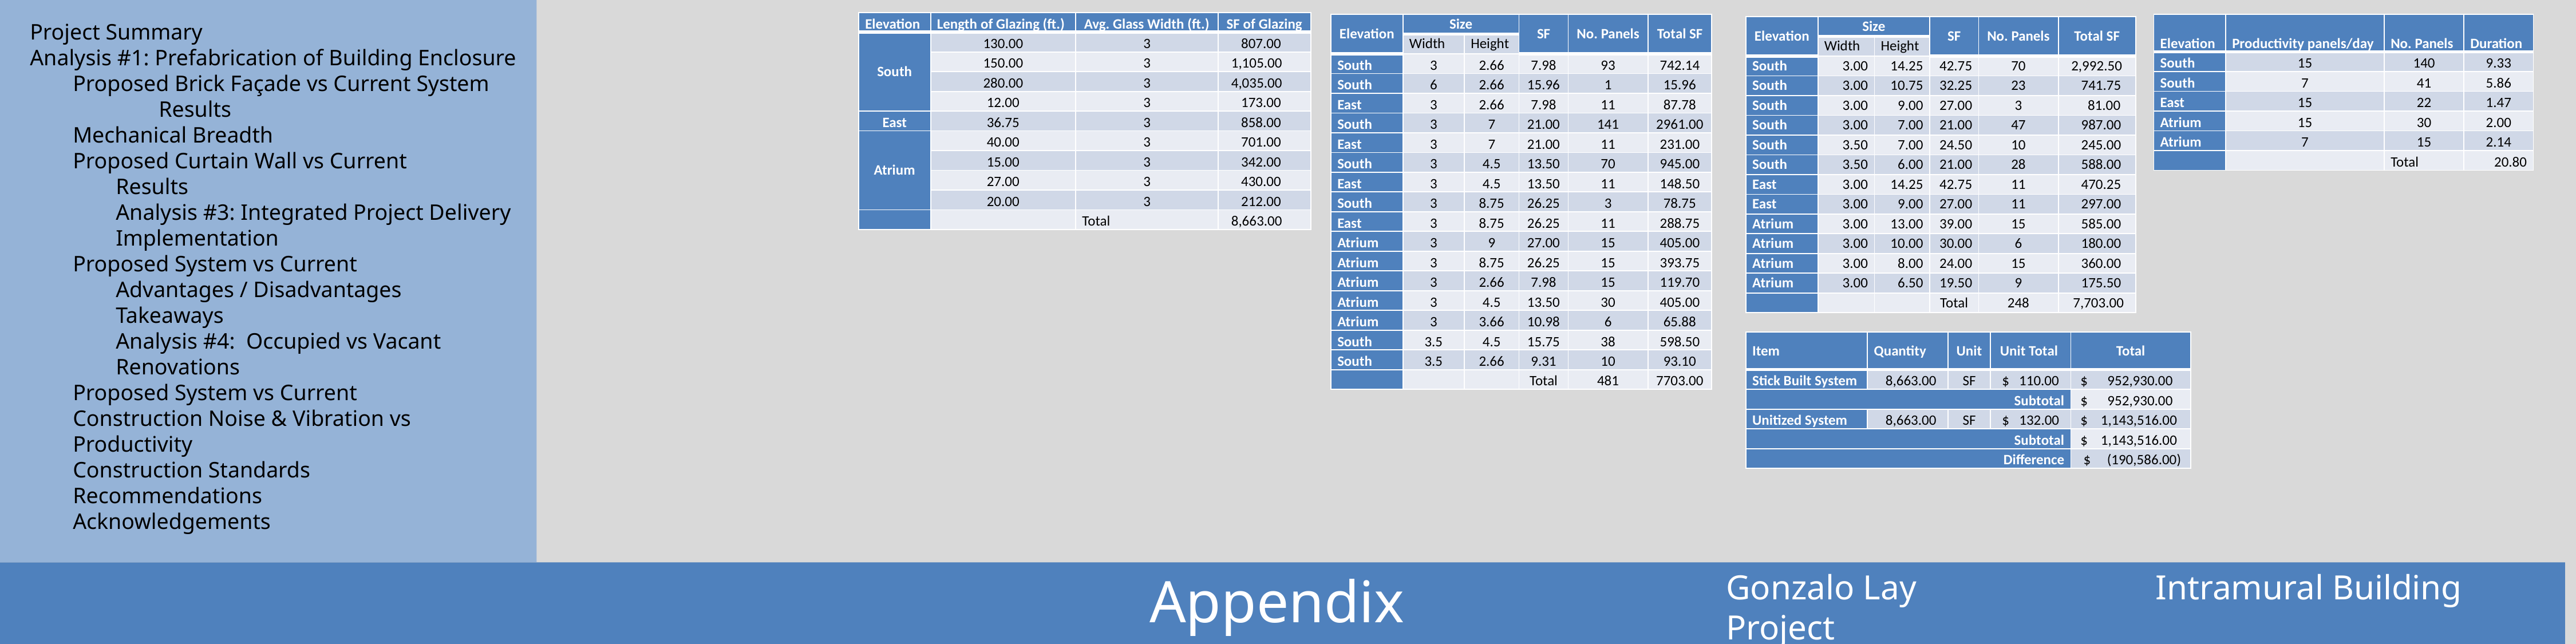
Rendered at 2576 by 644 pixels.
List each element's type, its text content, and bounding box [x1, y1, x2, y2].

table_cell 15 [1979, 215, 2058, 233]
table_cell 3 [1404, 94, 1464, 113]
table_cell 3 [1404, 291, 1464, 310]
table_cell 7 [2226, 131, 2384, 150]
table_cell 342.00 [1219, 151, 1310, 170]
table_cell 15 [2226, 92, 2384, 110]
table_cell 2.66 [1465, 54, 1519, 73]
table_cell 598.50 [1649, 331, 1711, 349]
table_cell Atrium [1332, 291, 1402, 310]
table_cell Subtotal [1747, 429, 2071, 448]
table_cell $ 1,143,516.00 [2071, 410, 2190, 428]
table_cell 150.00 [931, 53, 1075, 71]
table_header Elevation [1747, 17, 1818, 54]
table_cell 24.00 [1930, 254, 1978, 272]
table_cell 430.00 [1219, 171, 1310, 189]
table_cell 14.25 [1875, 57, 1929, 76]
table_cell 3.5 [1404, 350, 1464, 369]
table_cell 585.00 [2059, 215, 2135, 233]
table_cell South [1332, 192, 1402, 211]
table_header Duration [2464, 15, 2533, 50]
table_cell South [1747, 136, 1818, 155]
table_cell 3.5 [1404, 331, 1464, 349]
table_cell 7,703.00 [2059, 294, 2135, 312]
table_cell 3.50 [1819, 155, 1874, 174]
table_cell 3 [1076, 131, 1218, 150]
table_cell Height [1875, 38, 1929, 56]
table_cell 20.00 [931, 191, 1075, 210]
table_cell East [1332, 173, 1402, 191]
table_header SF [1930, 17, 1978, 54]
table_cell 26.25 [1519, 192, 1568, 211]
table_cell 13.50 [1519, 173, 1568, 191]
table_cell 2.00 [2464, 112, 2533, 131]
table_cell Difference [1747, 449, 2071, 468]
table_cell [1747, 294, 1818, 312]
table_cell Atrium [1747, 274, 1818, 293]
table_header Elevation [1332, 15, 1402, 52]
table_header Total SF [1649, 15, 1711, 52]
table_cell 5.86 [2464, 72, 2533, 91]
table_cell South [1747, 116, 1818, 135]
table_cell Total [1076, 210, 1218, 229]
table_cell 11 [1568, 133, 1647, 152]
table_cell 8,663.00 [1219, 210, 1310, 229]
table_cell 28 [1979, 155, 2058, 174]
table_cell 12.00 [931, 92, 1075, 110]
table_cell East [1332, 94, 1402, 113]
table_header Unit [1949, 333, 1990, 368]
table_cell 13.50 [1519, 291, 1568, 310]
table_cell 15 [1568, 271, 1647, 290]
table_cell 47 [1979, 116, 2058, 135]
table_cell 21.00 [1930, 116, 1978, 135]
table_cell 11 [1568, 94, 1647, 113]
table_cell 3 [1404, 252, 1464, 270]
table_cell 180.00 [2059, 234, 2135, 253]
table_cell 7.98 [1519, 56, 1568, 73]
table_cell 3.00 [1819, 57, 1874, 76]
table_cell 87.78 [1649, 94, 1711, 113]
table_cell 15.96 [1519, 74, 1568, 93]
table_cell 21.00 [1930, 155, 1978, 174]
table_cell 20.80 [2464, 151, 2533, 170]
table_cell 10 [1568, 350, 1647, 369]
table_cell $ 1,143,516.00 [2071, 429, 2190, 448]
table_cell Total [1519, 370, 1568, 389]
table_cell 1.47 [2464, 92, 2533, 110]
table_cell 11 [1979, 195, 2058, 214]
table_cell South [1332, 153, 1402, 172]
text_box [0, 561, 2566, 644]
table_cell 280.00 [931, 72, 1075, 91]
table_cell 6 [1979, 234, 2058, 253]
table_cell South [1747, 155, 1818, 174]
table_cell 3 [1404, 232, 1464, 251]
table_cell Atrium [1332, 271, 1402, 290]
table_cell 8.75 [1465, 192, 1519, 211]
table_cell South [1747, 76, 1818, 95]
table_cell Width [1404, 35, 1464, 53]
table_cell 3 [1404, 54, 1464, 73]
table_cell 945.00 [1649, 153, 1711, 172]
table_cell $ (190,586.00) [2071, 449, 2190, 468]
table_header Size [1819, 17, 1929, 35]
table_cell 119.70 [1649, 271, 1711, 290]
text_box Project Summary Analysis #1: Prefabrication of Building Enclosure Proposed Brick Façade vs Current System Results Mechanical Breadth Proposed Curtain Wall vs Current Results Analysis #3: Integrated Project Delivery Implementation Proposed System vs Current Advantages / Disadvantages Takeaways Analysis #4: Occupied vs Vacant Renovations Proposed System vs Current Construction Noise & Vibration vs Productivity Construction Standards Recommendations Acknowledgements [21, 14, 537, 538]
table_cell 3 [1404, 192, 1464, 211]
table_cell 3.00 [1819, 215, 1874, 233]
table_cell 30.00 [1930, 234, 1978, 253]
table_cell 70 [1979, 58, 2058, 76]
table_cell 3 [1076, 72, 1218, 91]
table_cell Subtotal [1747, 390, 2071, 409]
table_cell Total [1930, 294, 1978, 312]
table_cell 10.00 [1875, 234, 1929, 253]
table_cell 701.00 [1219, 131, 1310, 150]
table_cell 65.88 [1649, 311, 1711, 330]
table_header Quantity [1868, 333, 1947, 368]
table_cell 41 [2385, 72, 2463, 91]
table_header SF of Glazing [1219, 13, 1310, 30]
table_cell [2226, 151, 2384, 170]
table_cell 13.00 [1875, 215, 1929, 233]
table_cell $ 110.00 [1991, 371, 2071, 389]
table_cell 10 [1979, 136, 2058, 155]
table_cell 11 [1979, 175, 2058, 194]
table_cell 2.66 [1465, 94, 1519, 113]
table_header Size [1404, 15, 1519, 33]
table_cell 9.00 [1875, 96, 1929, 115]
table_cell 21.00 [1519, 113, 1568, 132]
table_cell 987.00 [2059, 116, 2135, 135]
table_cell South [1332, 350, 1402, 369]
table_cell 26.25 [1519, 252, 1568, 270]
table_cell Atrium [1747, 234, 1818, 253]
table_cell 7703.00 [1649, 370, 1711, 389]
table_cell South [2154, 53, 2225, 71]
table_cell [1332, 370, 1402, 389]
table_cell 3 [1404, 173, 1464, 191]
table_cell 42.75 [1930, 58, 1978, 76]
table_cell 4.5 [1465, 291, 1519, 310]
table_cell 30 [1568, 291, 1647, 310]
table_cell 3 [1404, 153, 1464, 172]
table_cell 405.00 [1649, 291, 1711, 310]
table_cell East [1332, 133, 1402, 152]
table_header Length of Glazing (ft.) [931, 13, 1075, 30]
table_cell 3 [1076, 171, 1218, 189]
table_cell South [1332, 74, 1402, 93]
table_cell 13.50 [1519, 153, 1568, 172]
table_header Unit Total [1991, 333, 2071, 368]
table_cell 27.00 [1519, 232, 1568, 251]
table_cell 2.14 [2464, 131, 2533, 150]
table_cell [1404, 370, 1464, 389]
table_cell $ 952,930.00 [2071, 390, 2190, 409]
table_cell South [1332, 56, 1402, 73]
table_cell 3 [1404, 311, 1464, 330]
table_cell 4.5 [1465, 331, 1519, 349]
table_cell 15.00 [931, 151, 1075, 170]
table_cell 8.75 [1465, 212, 1519, 231]
table_cell 23 [1979, 76, 2058, 95]
table_cell 22 [2385, 92, 2463, 110]
table_cell 6.50 [1875, 274, 1929, 293]
table_cell 741.75 [2059, 76, 2135, 95]
table_cell 15.75 [1519, 331, 1568, 349]
table_cell 141 [1568, 113, 1647, 132]
table_cell 4.5 [1465, 173, 1519, 191]
table_cell 858.00 [1219, 112, 1310, 131]
table_cell Atrium [2154, 131, 2225, 150]
table_cell 21.00 [1519, 133, 1568, 152]
table_cell 3.00 [1819, 195, 1874, 214]
table_cell 3 [1076, 191, 1218, 210]
table_cell [1875, 294, 1929, 312]
table_cell 11 [1568, 173, 1647, 191]
table_cell Atrium [1747, 215, 1818, 233]
table_cell 288.75 [1649, 212, 1711, 231]
table_cell 9.33 [2464, 53, 2533, 71]
table_cell 3.00 [1819, 254, 1874, 272]
table_cell 32.25 [1930, 76, 1978, 95]
table_cell 3 [1076, 151, 1218, 170]
table_cell Stick Built System [1747, 371, 1867, 389]
table_cell Atrium [859, 131, 930, 210]
table_cell Width [1819, 38, 1874, 56]
table_cell 3.00 [1819, 175, 1874, 194]
table_cell Height [1465, 35, 1519, 53]
table_cell 9 [1979, 274, 2058, 293]
table_cell Atrium [2154, 112, 2225, 131]
table_cell 3.66 [1465, 311, 1519, 330]
table_cell Atrium [1332, 252, 1402, 270]
table_cell 245.00 [2059, 136, 2135, 155]
table_cell 3 [1979, 96, 2058, 115]
table_cell 3 [1076, 53, 1218, 71]
table_cell 15 [2385, 131, 2463, 150]
table_cell 26.25 [1519, 212, 1568, 231]
table_cell 3.00 [1819, 116, 1874, 135]
table_cell 38 [1568, 331, 1647, 349]
table_cell $ 952,930.00 [2071, 371, 2190, 389]
table_cell 3.00 [1819, 96, 1874, 115]
table_cell 3 [1404, 212, 1464, 231]
table_cell 360.00 [2059, 254, 2135, 272]
table_cell East [1332, 212, 1402, 231]
table_cell [859, 210, 930, 229]
table_cell 130.00 [931, 34, 1075, 52]
table_cell 24.50 [1930, 136, 1978, 155]
table_header SF [1519, 15, 1568, 52]
table_header Total [2071, 333, 2190, 368]
text_box Gonzalo Lay Intramural Building Project Construction Management [1717, 562, 2576, 644]
table_cell 8.00 [1875, 254, 1929, 272]
table_cell 8,663.00 [1868, 410, 1947, 428]
table_cell 8,663.00 [1868, 371, 1947, 389]
table_cell 7.00 [1875, 116, 1929, 135]
table_cell Atrium [1332, 311, 1402, 330]
table_cell 3.00 [1819, 76, 1874, 95]
table_header Elevation [2154, 15, 2225, 50]
table_header Item [1747, 333, 1867, 368]
table_cell 78.75 [1649, 192, 1711, 211]
table_cell 742.14 [1649, 56, 1711, 73]
table_cell 8.75 [1465, 252, 1519, 270]
table_cell [1465, 370, 1519, 389]
table_header No. Panels [2385, 15, 2463, 50]
table_cell 19.50 [1930, 274, 1978, 293]
table_cell 7.98 [1519, 94, 1568, 113]
table_cell 4.5 [1465, 153, 1519, 172]
table_cell 2,992.50 [2059, 58, 2135, 76]
table_cell South [859, 34, 930, 110]
table_cell 1 [1568, 74, 1647, 93]
table_cell 70 [1568, 153, 1647, 172]
table_cell $ 132.00 [1991, 410, 2071, 428]
table_cell 173.00 [1219, 92, 1310, 110]
table_cell 10.98 [1519, 311, 1568, 330]
table_cell 140 [2385, 53, 2463, 71]
table_cell 81.00 [2059, 96, 2135, 115]
table_header Total SF [2059, 17, 2135, 54]
table_cell SF [1949, 410, 1990, 428]
table_cell South [1332, 331, 1402, 349]
table_cell 9 [1465, 232, 1519, 251]
table_cell 4,035.00 [1219, 72, 1310, 91]
table_cell 6.00 [1875, 155, 1929, 174]
table_cell 212.00 [1219, 191, 1310, 210]
table_cell 248 [1979, 294, 2058, 312]
table_cell 9.00 [1875, 195, 1929, 214]
text_box [0, 0, 538, 563]
table_cell 175.50 [2059, 274, 2135, 293]
table_header No. Panels [1568, 15, 1647, 52]
table_cell [931, 210, 1075, 229]
table_cell 481 [1568, 370, 1647, 389]
table_cell 1,105.00 [1219, 53, 1310, 71]
table_cell South [2154, 72, 2225, 91]
table_cell 3.50 [1819, 136, 1874, 155]
table_cell East [859, 112, 930, 131]
table_cell 27.00 [1930, 96, 1978, 115]
table_cell 27.00 [1930, 195, 1978, 214]
table_cell 15 [2226, 112, 2384, 131]
table_header Elevation [859, 13, 930, 30]
table_cell 10.75 [1875, 76, 1929, 95]
table_cell 27.00 [931, 171, 1075, 189]
table_cell 807.00 [1219, 34, 1310, 52]
table_cell 3 [1404, 271, 1464, 290]
table_cell 30 [2385, 112, 2463, 131]
table_cell [2154, 151, 2225, 170]
table_cell Unitized System [1747, 410, 1867, 428]
table_cell Atrium [1747, 254, 1818, 272]
table_cell 14.25 [1875, 175, 1929, 194]
table_cell 93.10 [1649, 350, 1711, 369]
table_cell [1819, 294, 1874, 312]
table_cell 15 [1979, 254, 2058, 272]
table_cell 15 [1568, 252, 1647, 270]
table_cell East [2154, 92, 2225, 110]
table_cell 297.00 [2059, 195, 2135, 214]
table_cell 7.00 [1875, 136, 1929, 155]
table_cell SF [1949, 371, 1990, 389]
table_cell 3.00 [1819, 234, 1874, 253]
table_cell 148.50 [1649, 173, 1711, 191]
table_cell 36.75 [931, 112, 1075, 131]
table_cell South [1747, 58, 1818, 76]
table_cell 2.66 [1465, 350, 1519, 369]
table_cell 15 [1568, 232, 1647, 251]
table_cell 3 [1076, 92, 1218, 110]
table_header Avg. Glass Width (ft.) [1076, 13, 1218, 30]
table_cell 40.00 [931, 131, 1075, 150]
table_cell 39.00 [1930, 215, 1978, 233]
table_cell 231.00 [1649, 133, 1711, 152]
table_cell 6 [1568, 311, 1647, 330]
table_cell 3 [1076, 34, 1218, 52]
table_cell 405.00 [1649, 232, 1711, 251]
table_cell 3 [1076, 112, 1218, 131]
table_cell 15.96 [1649, 74, 1711, 93]
table_cell Total [2385, 151, 2463, 170]
table_cell 7.98 [1519, 271, 1568, 290]
table_cell 3.00 [1819, 274, 1874, 293]
table_cell 3 [1404, 113, 1464, 132]
table_cell East [1747, 195, 1818, 214]
table_cell East [1747, 175, 1818, 194]
table_cell 2961.00 [1649, 113, 1711, 132]
table_cell 7 [1465, 113, 1519, 132]
table_header No. Panels [1979, 17, 2058, 54]
table_cell 11 [1568, 212, 1647, 231]
table_cell 42.75 [1930, 175, 1978, 194]
table_cell 3 [1568, 192, 1647, 211]
table_cell 7 [2226, 72, 2384, 91]
table_cell 93 [1568, 56, 1647, 73]
table_cell 3 [1404, 133, 1464, 152]
text_box Appendix [858, 560, 1696, 638]
table_header Productivity panels/day [2226, 15, 2384, 50]
table_cell Atrium [1332, 232, 1402, 251]
table_cell 588.00 [2059, 155, 2135, 174]
table_cell 15 [2226, 53, 2384, 71]
table_cell 2.66 [1465, 271, 1519, 290]
table_cell 7 [1465, 133, 1519, 152]
table_cell 9.31 [1519, 350, 1568, 369]
table_cell 470.25 [2059, 175, 2135, 194]
table_cell South [1747, 96, 1818, 115]
table_cell 2.66 [1465, 74, 1519, 93]
table_cell South [1332, 113, 1402, 132]
table_cell 6 [1404, 74, 1464, 93]
table_cell 393.75 [1649, 252, 1711, 270]
